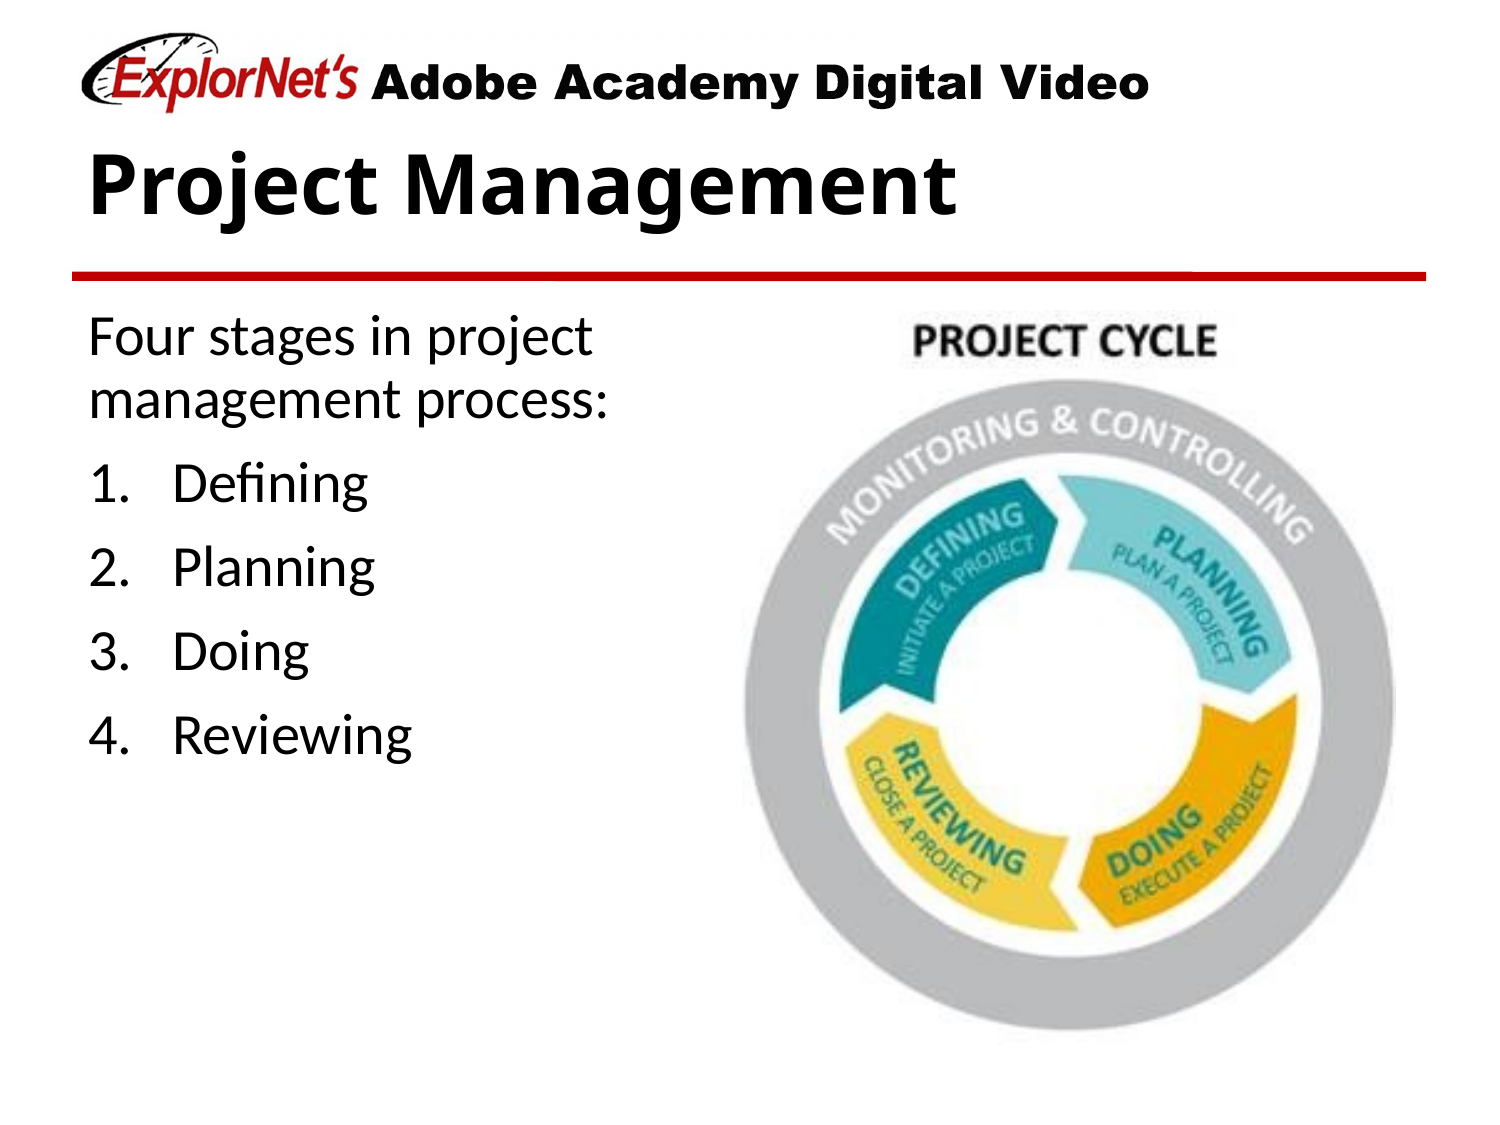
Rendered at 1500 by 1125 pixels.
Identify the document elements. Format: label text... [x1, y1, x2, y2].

title Project Management [71, 120, 1429, 255]
picture [78, 29, 1192, 120]
picture [741, 310, 1396, 1045]
list Four stages in project management process: Defining Planning Doing Reviewing [73, 298, 800, 1011]
